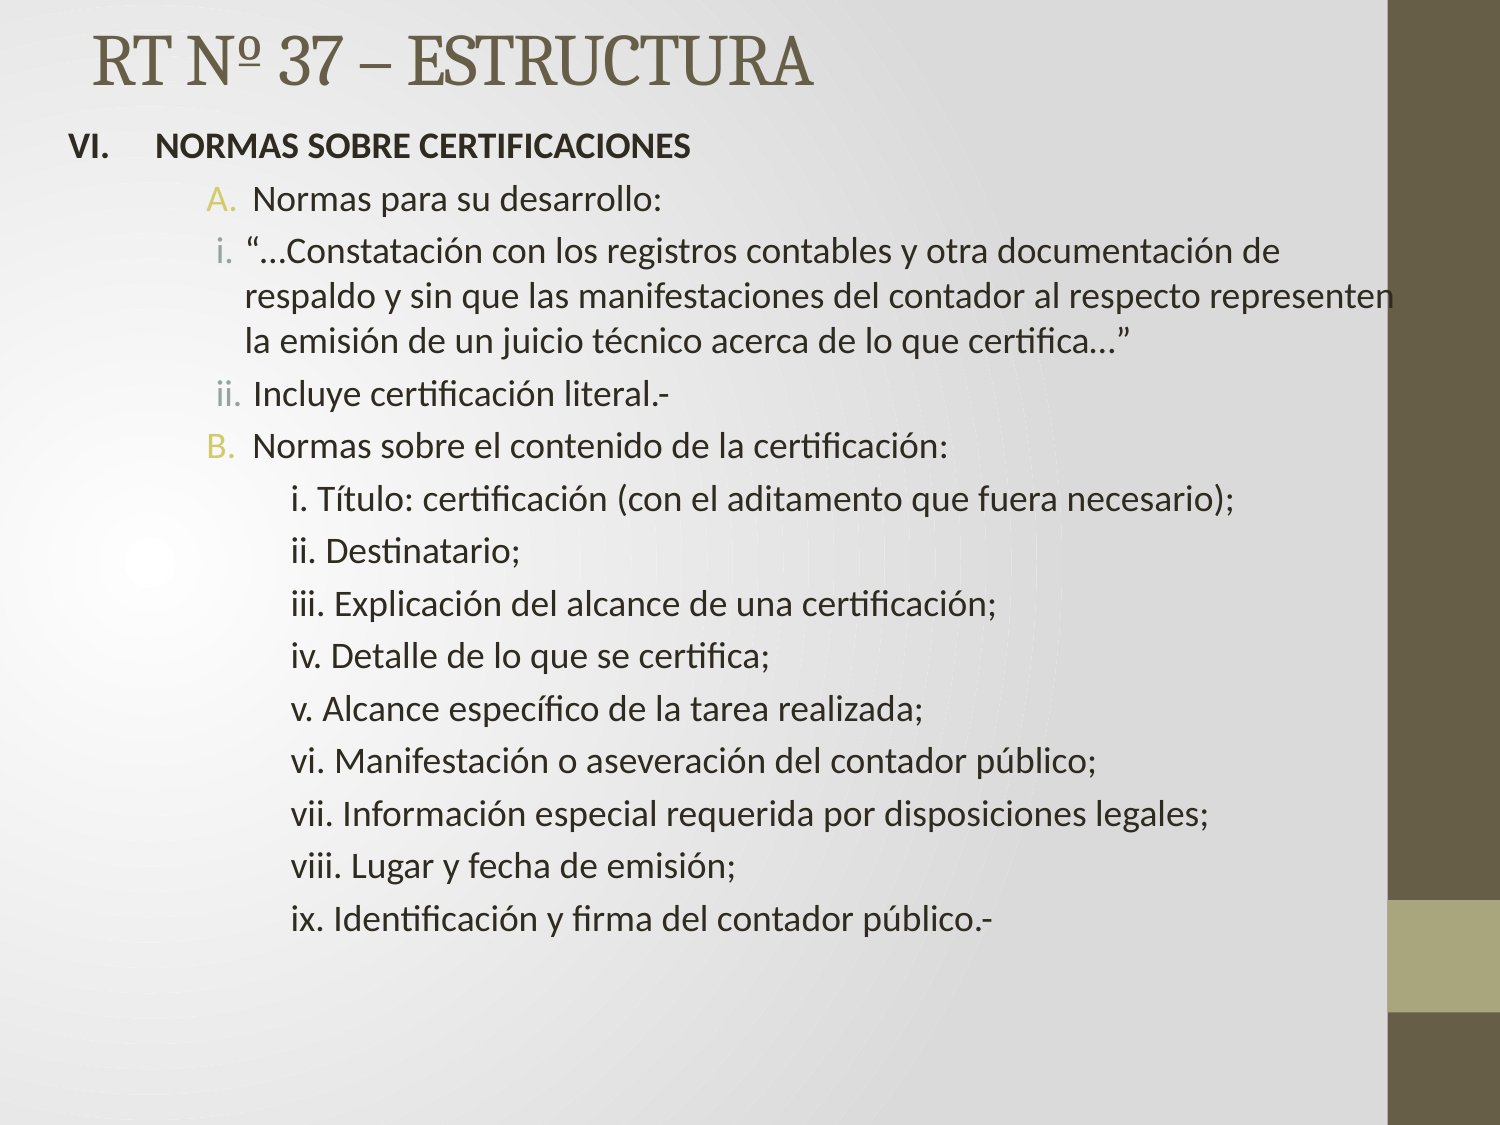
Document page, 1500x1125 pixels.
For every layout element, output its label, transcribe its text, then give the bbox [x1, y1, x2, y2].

list VI. NORMAS SOBRE CERTIFICACIONES Normas para su desarrollo: “…Constatación con los registros contables y otra documentación de respaldo y sin que las manifestaciones del contador al respecto representen la emisión de un juicio técnico acerca de lo que certifica…” Incluye certificación literal.- Normas sobre el contenido de la certificación: i. Título: certificación (con el aditamento que fuera necesario); ii. Destinatario; iii. Explicación del alcance de una certificación; iv. Detalle de lo que se certifica; v. Alcance específico de la tarea realizada; vi. Manifestación o aseveración del contador público; vii. Información especial requerida por disposiciones legales; viii. Lugar y fecha de emisión; ix. Identificación y firma del contador público.- [53, 113, 1425, 1083]
title RT Nº 37 – ESTRUCTURA [76, 4, 1427, 109]
